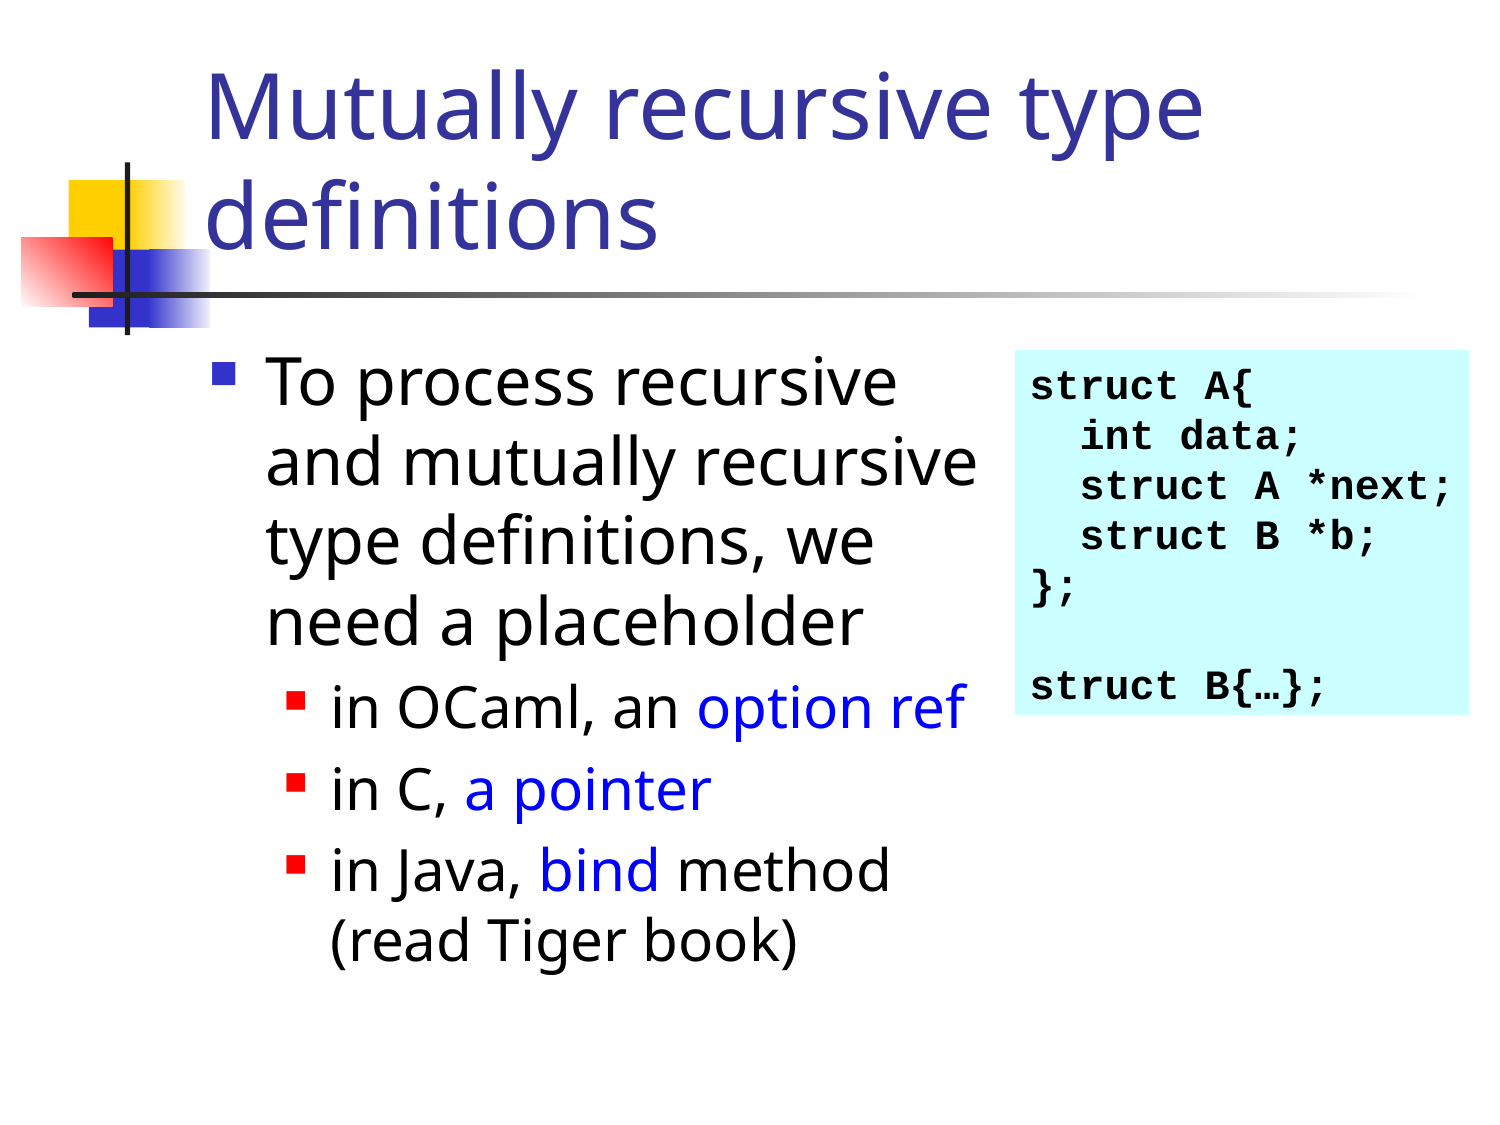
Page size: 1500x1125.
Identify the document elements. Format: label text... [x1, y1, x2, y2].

title Mutually recursive type definitions [188, 35, 1468, 275]
text_box struct A{ int data; struct A *next; struct B *b; }; struct B{…}; [1014, 350, 1470, 715]
list To process recursive and mutually recursive type definitions, we need a placeholder in OCaml, an option ref in C, a pointer in Java, bind method (read Tiger book) [193, 331, 1050, 1006]
